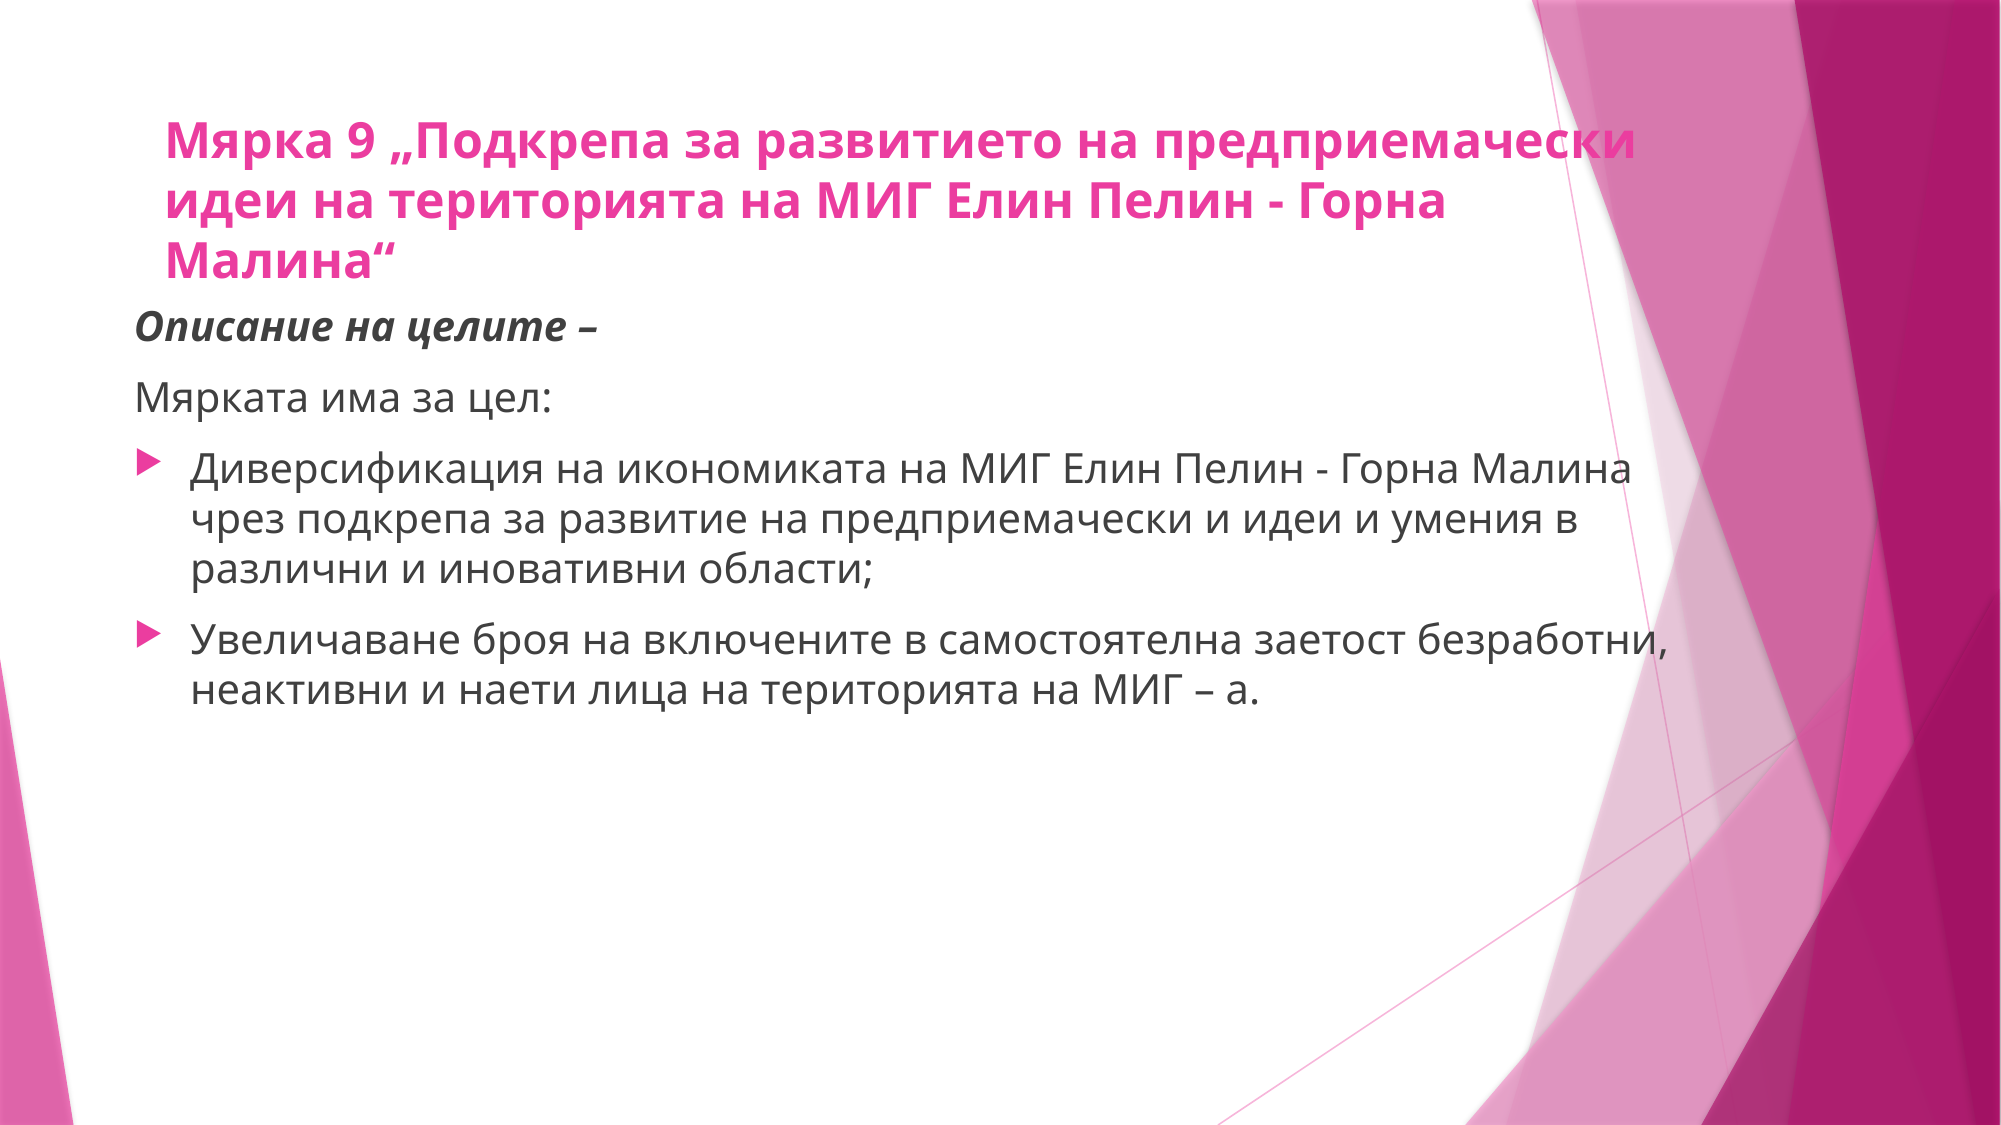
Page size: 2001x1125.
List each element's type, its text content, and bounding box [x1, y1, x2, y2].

title Мярка 9 „Подкрепа за развитието на предприемачески идеи на територията на МИГ Елин Пелин - Горна Малина“ [149, 101, 1657, 292]
list Описание на целите – Мярката има за цел: Диверсификация на икономиката на МИГ Елин Пелин - Горна Малина чрез подкрепа за развитие на предприемачески и идеи и умения в различни и иновативни области; Увеличаване броя на включените в самостоятелна заетост безработни, неактивни и наети лица на територията на МИГ – а. [118, 292, 1742, 1089]
